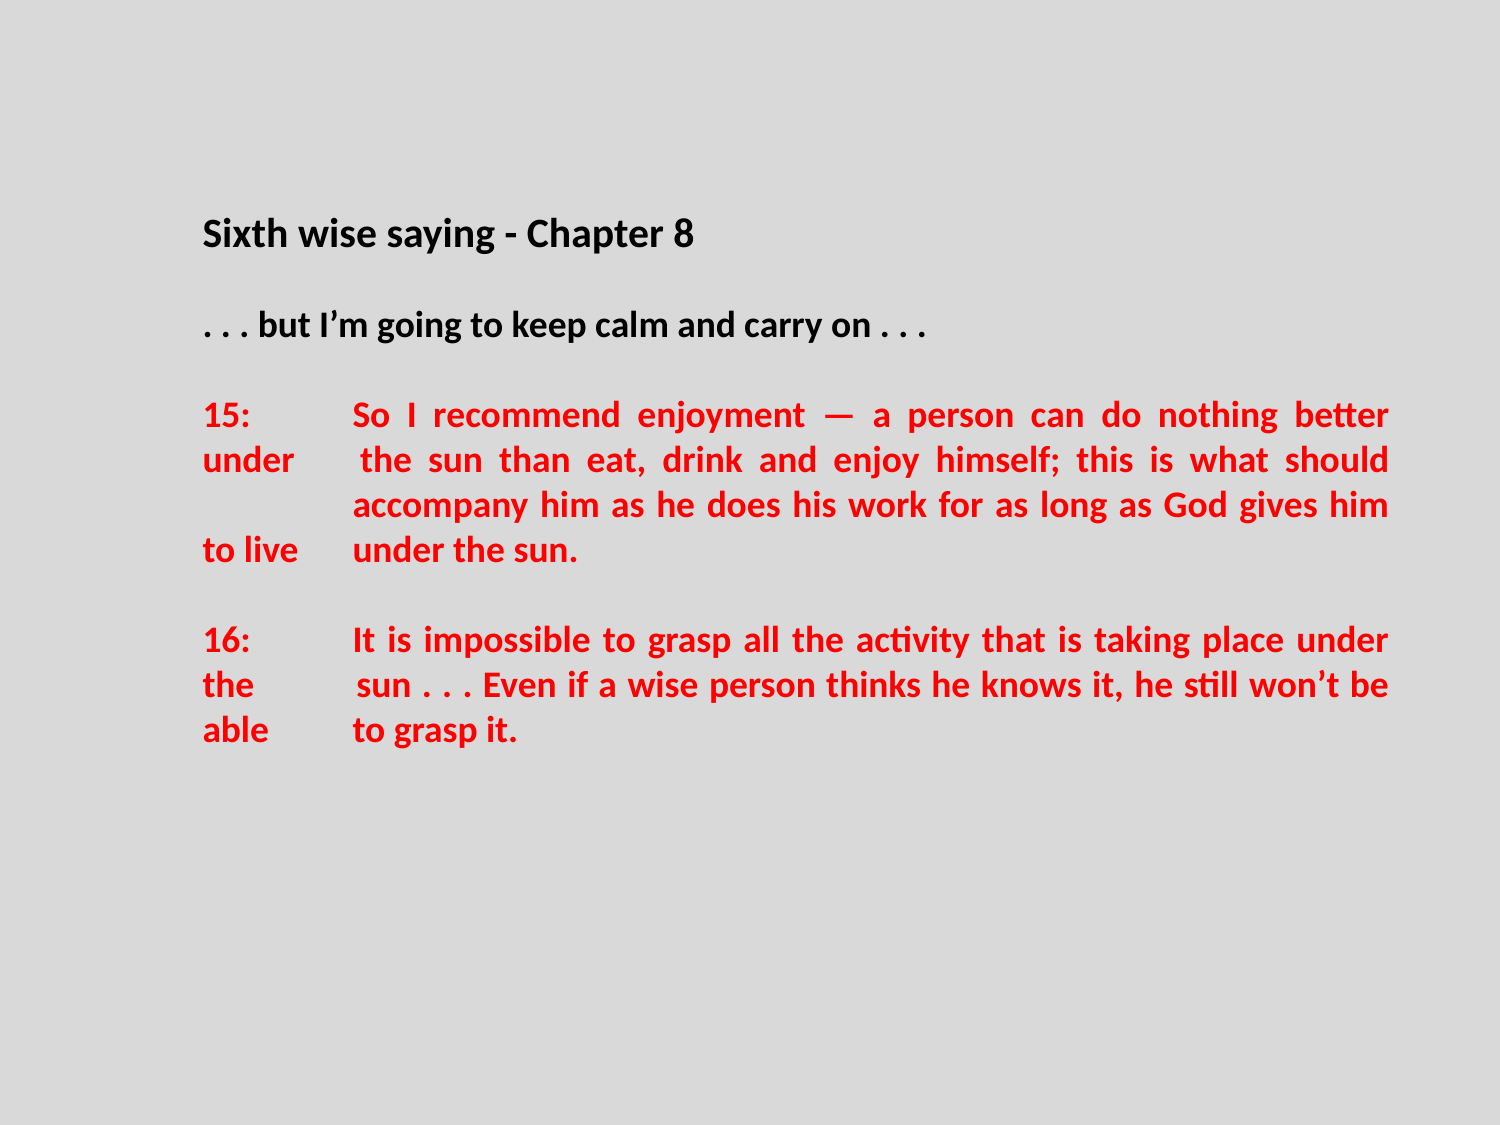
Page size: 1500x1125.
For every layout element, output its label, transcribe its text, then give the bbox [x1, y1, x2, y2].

text_box Sixth wise saying - Chapter 8 . . . but I’m going to keep calm and carry on . . . 15: So I recommend enjoyment — a person can do nothing better under the sun than eat, drink and enjoy himself; this is what should accompany him as he does his work for as long as God gives him to live under the sun. 16: It is impossible to grasp all the activity that is taking place under the sun . . . Even if a wise person thinks he knows it, he still won’t be able to grasp it. [187, 198, 1406, 848]
